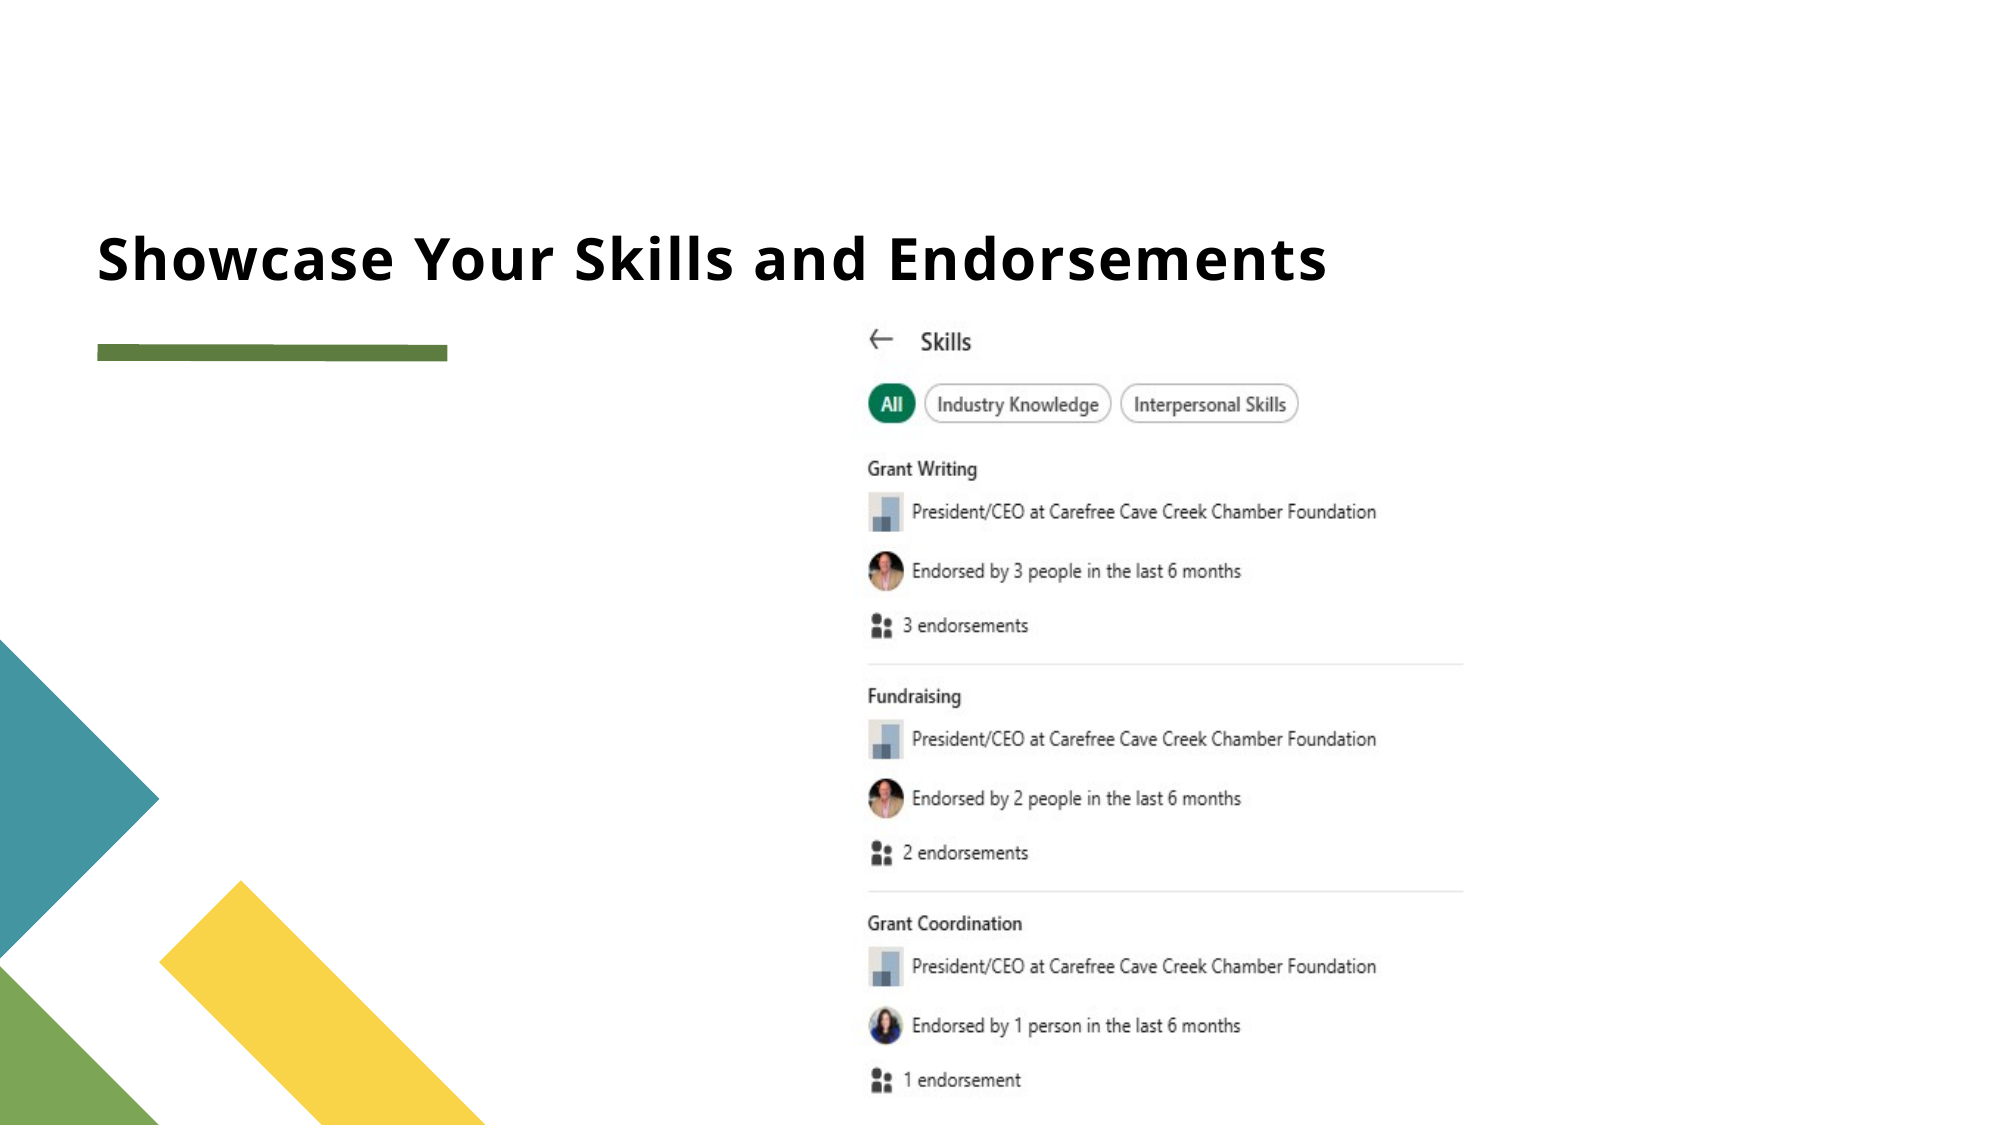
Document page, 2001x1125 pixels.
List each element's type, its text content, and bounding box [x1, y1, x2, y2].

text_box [0, 639, 486, 1125]
picture [851, 308, 1464, 1109]
title Showcase Your Skills and Endorsements [97, 16, 1882, 293]
